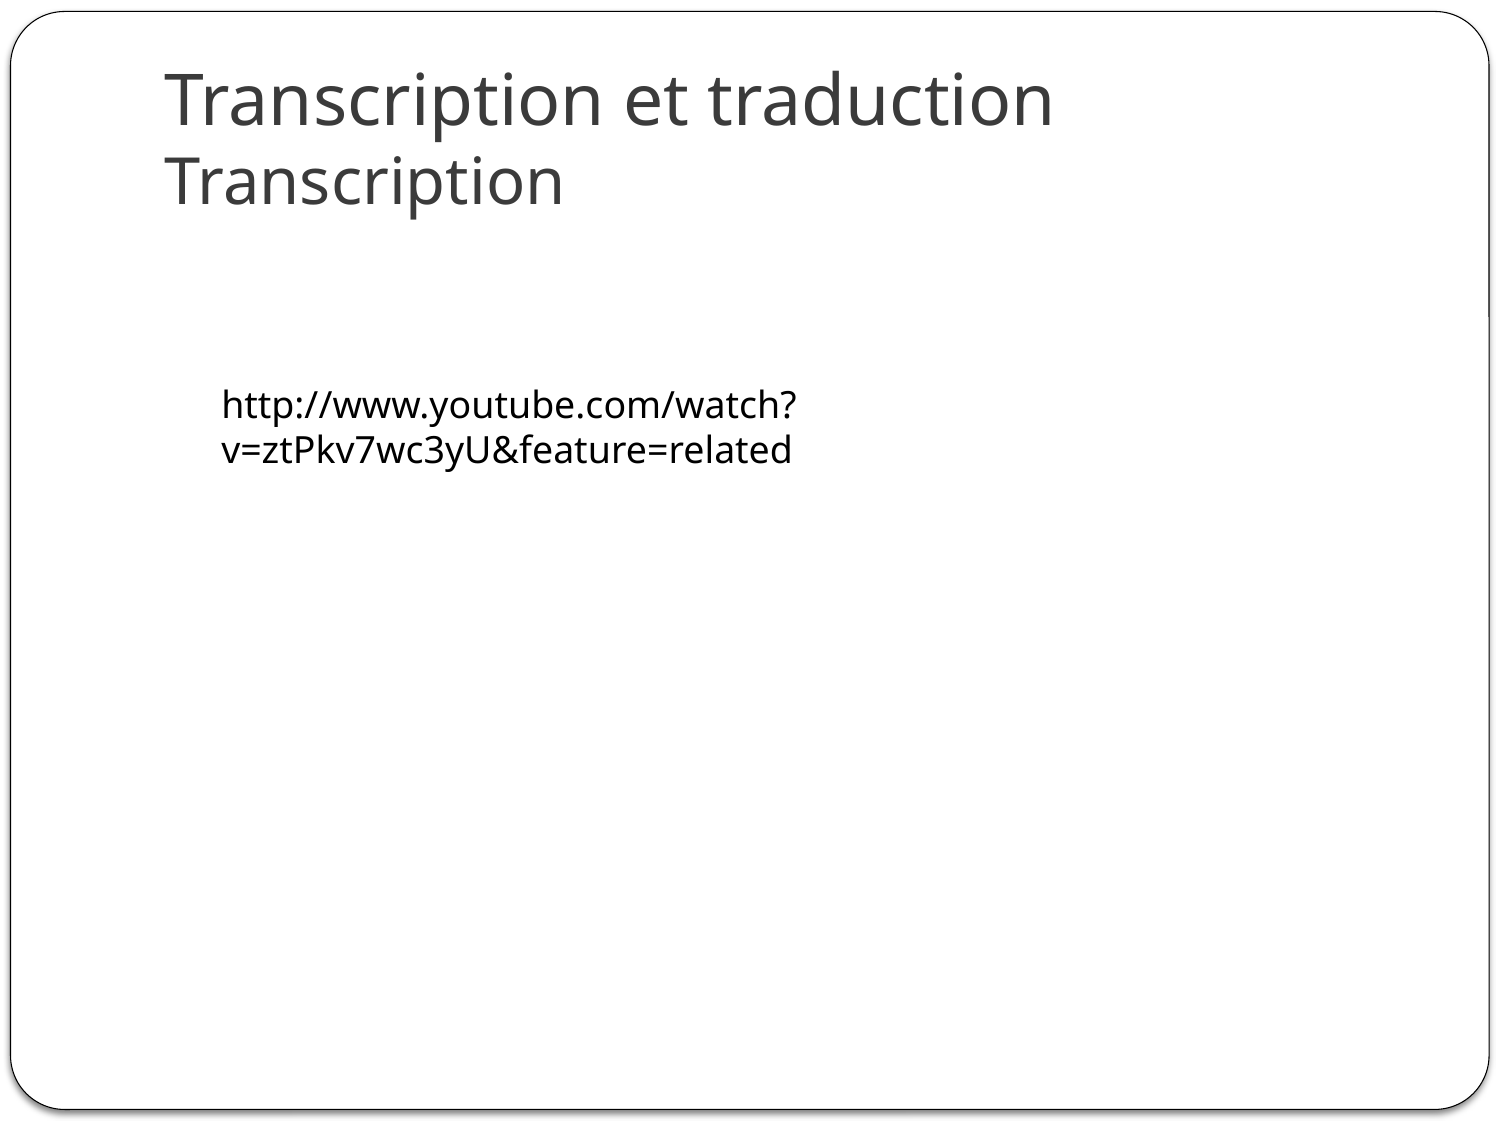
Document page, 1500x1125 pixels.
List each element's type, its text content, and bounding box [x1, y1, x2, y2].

title Transcription et traduction Transcription [150, 45, 1425, 233]
text_box http://www.youtube.com/watch?v=ztPkv7wc3yU&feature=related [206, 373, 1332, 479]
